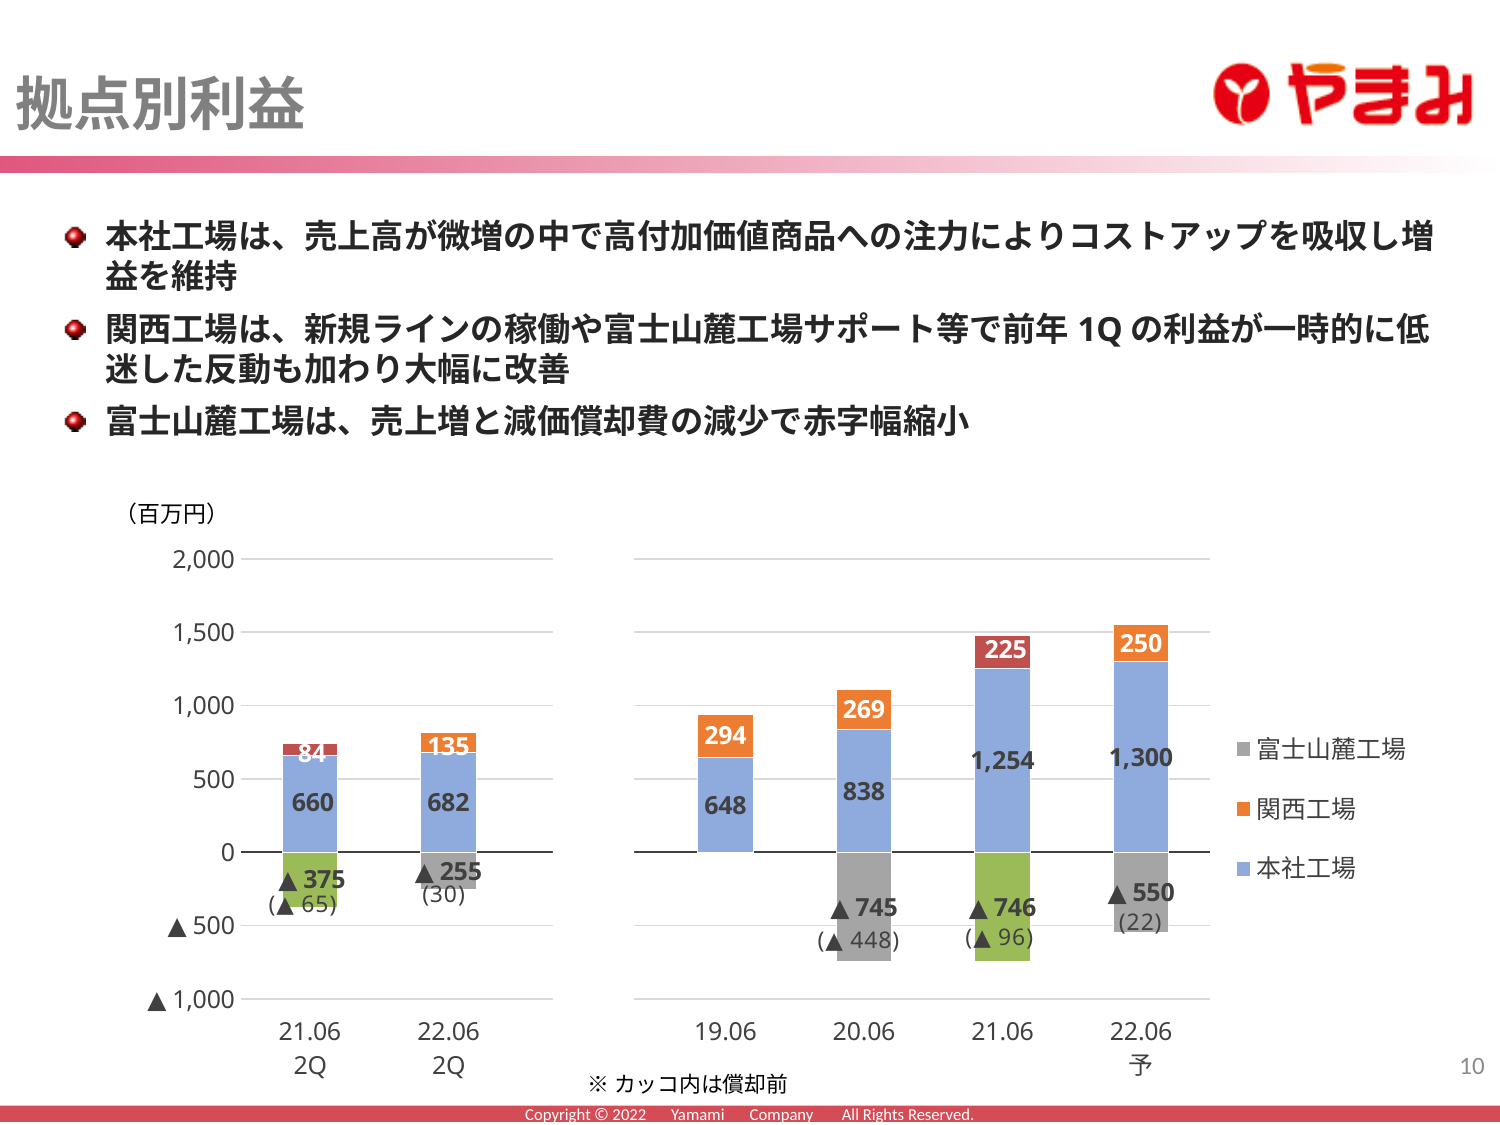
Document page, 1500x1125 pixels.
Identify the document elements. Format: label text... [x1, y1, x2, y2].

picture [61, 316, 86, 340]
title 拠点別利益 [0, 54, 1188, 159]
picture [61, 223, 86, 248]
text_box 本社工場は、売上高が微増の中で高付加価値商品への注力によりコストアップを吸収し増益を維持 関西工場は、新規ラインの稼働や富士山麓工場サポート等で前年1Qの利益が一時的に低迷した反動も加わり大幅に改善 富士山麓工場は、売上増と減価償却費の減少で赤字幅縮小 [46, 207, 1454, 416]
text_box ※カッコ内は償却前 [572, 1083, 821, 1104]
chart [64, 535, 1453, 1083]
text_box （百万円） [100, 492, 248, 535]
picture [1205, 49, 1498, 145]
slide_number 10 [1381, 1042, 1500, 1087]
picture [61, 408, 86, 432]
